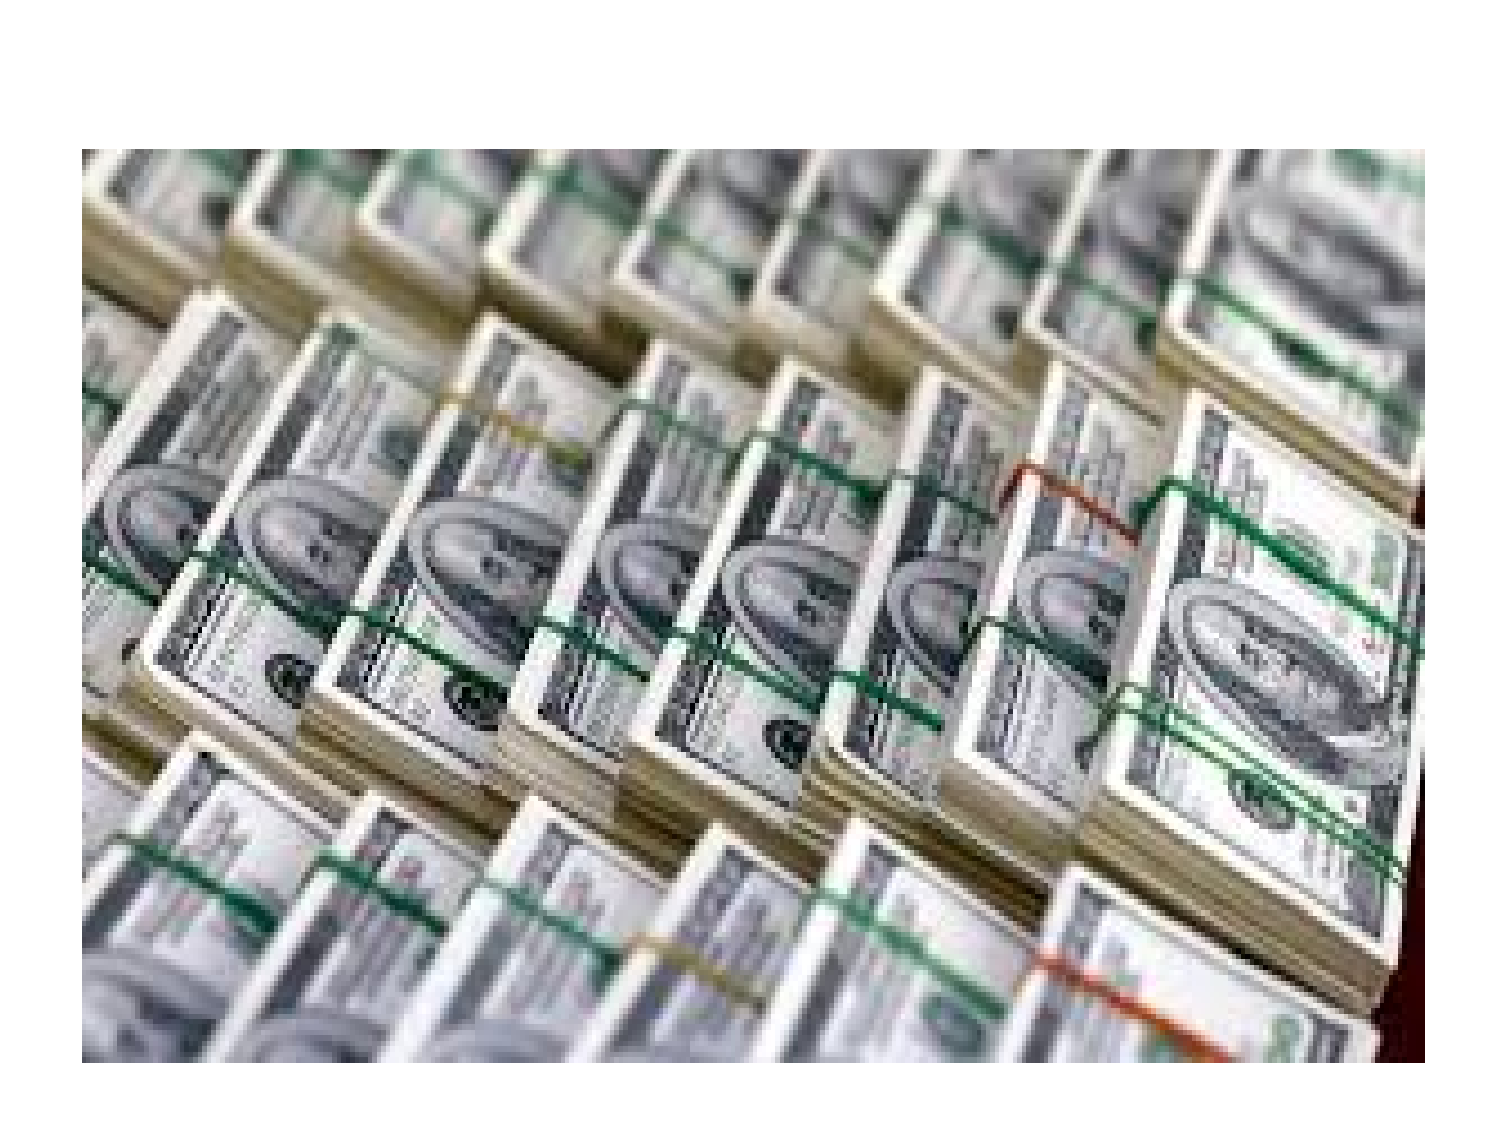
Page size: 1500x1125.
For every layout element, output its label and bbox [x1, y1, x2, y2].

picture [82, 149, 1426, 1063]
